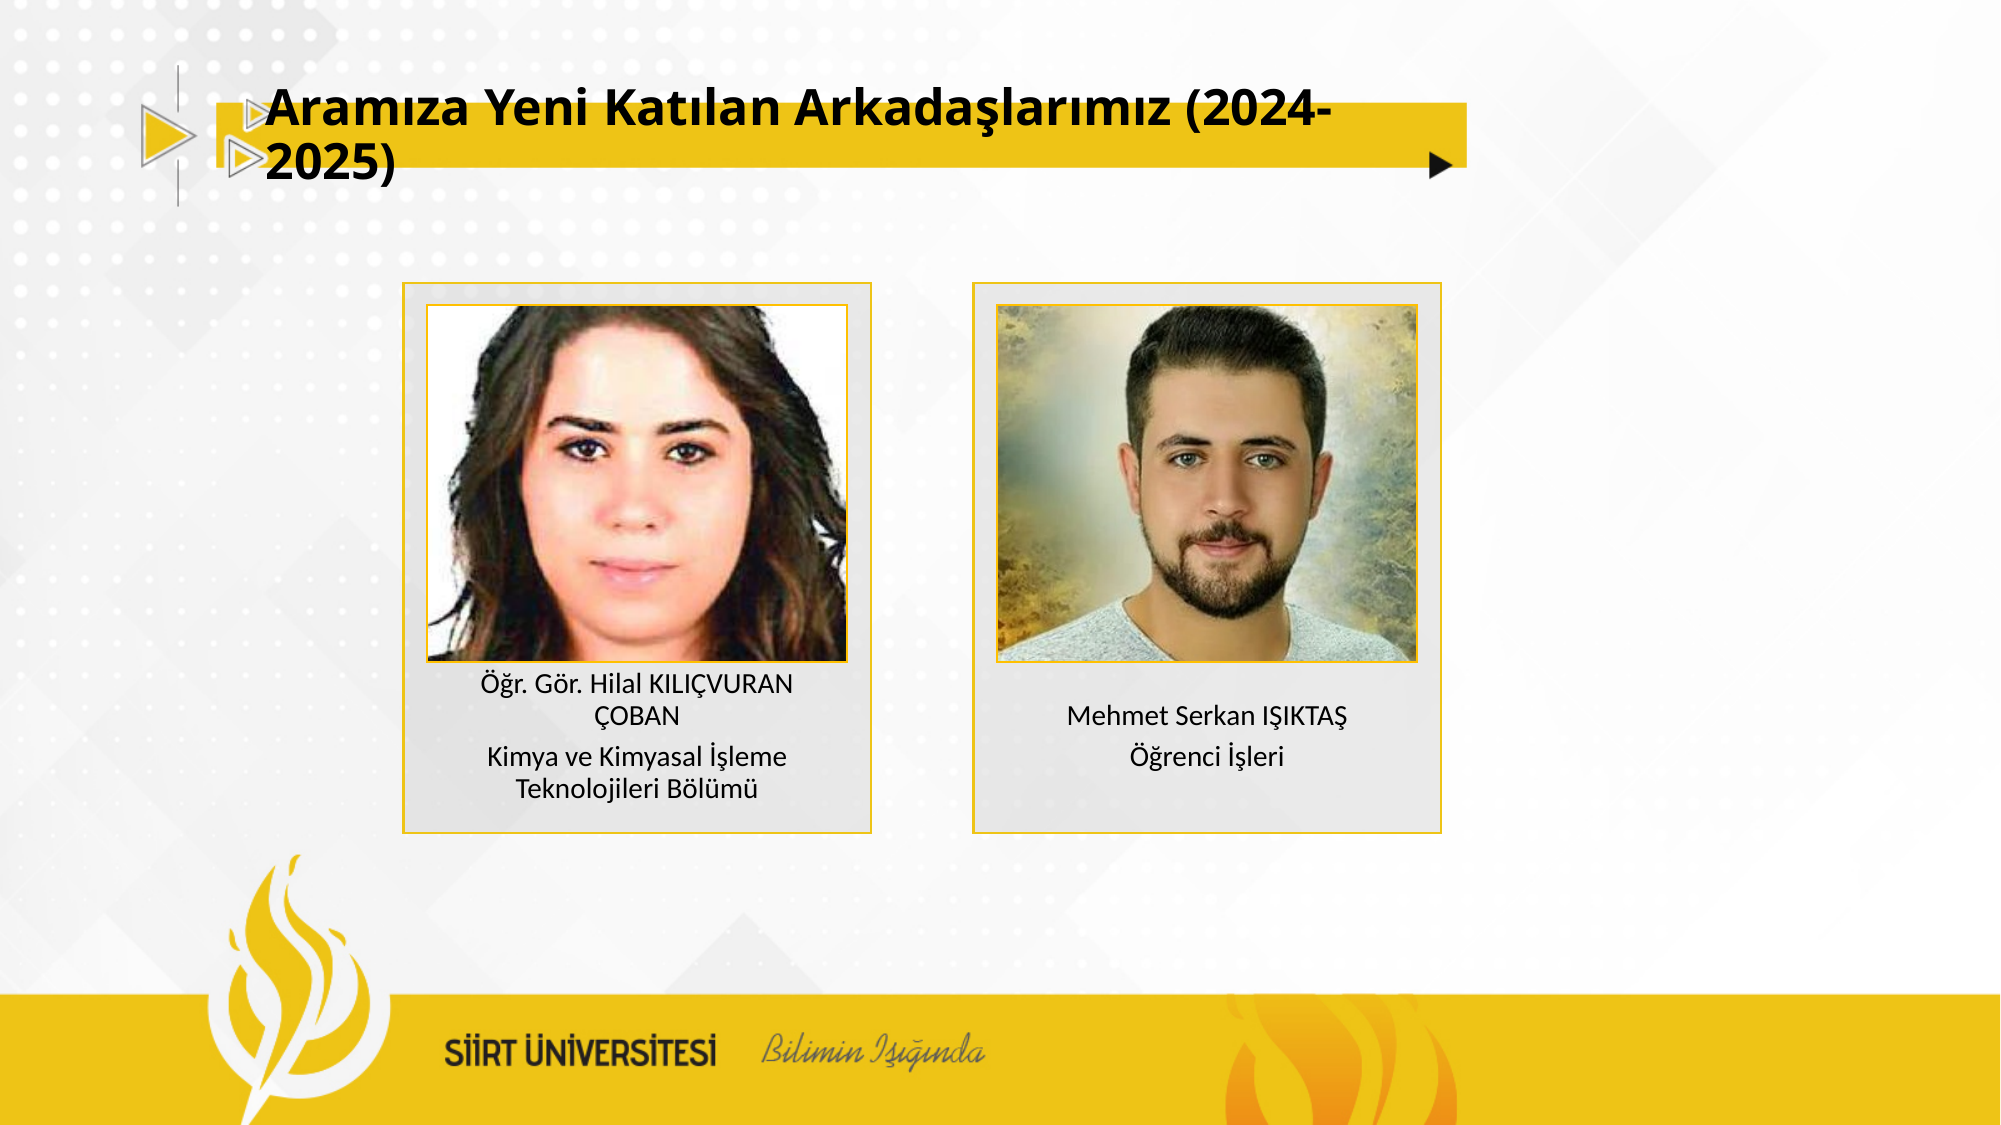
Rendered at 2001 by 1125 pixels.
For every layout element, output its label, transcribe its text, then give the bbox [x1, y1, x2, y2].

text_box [403, 280, 1441, 836]
title Aramıza Yeni Katılan Arkadaşlarımız (2024-2025) [250, 59, 1462, 213]
picture [0, 0, 2001, 1125]
